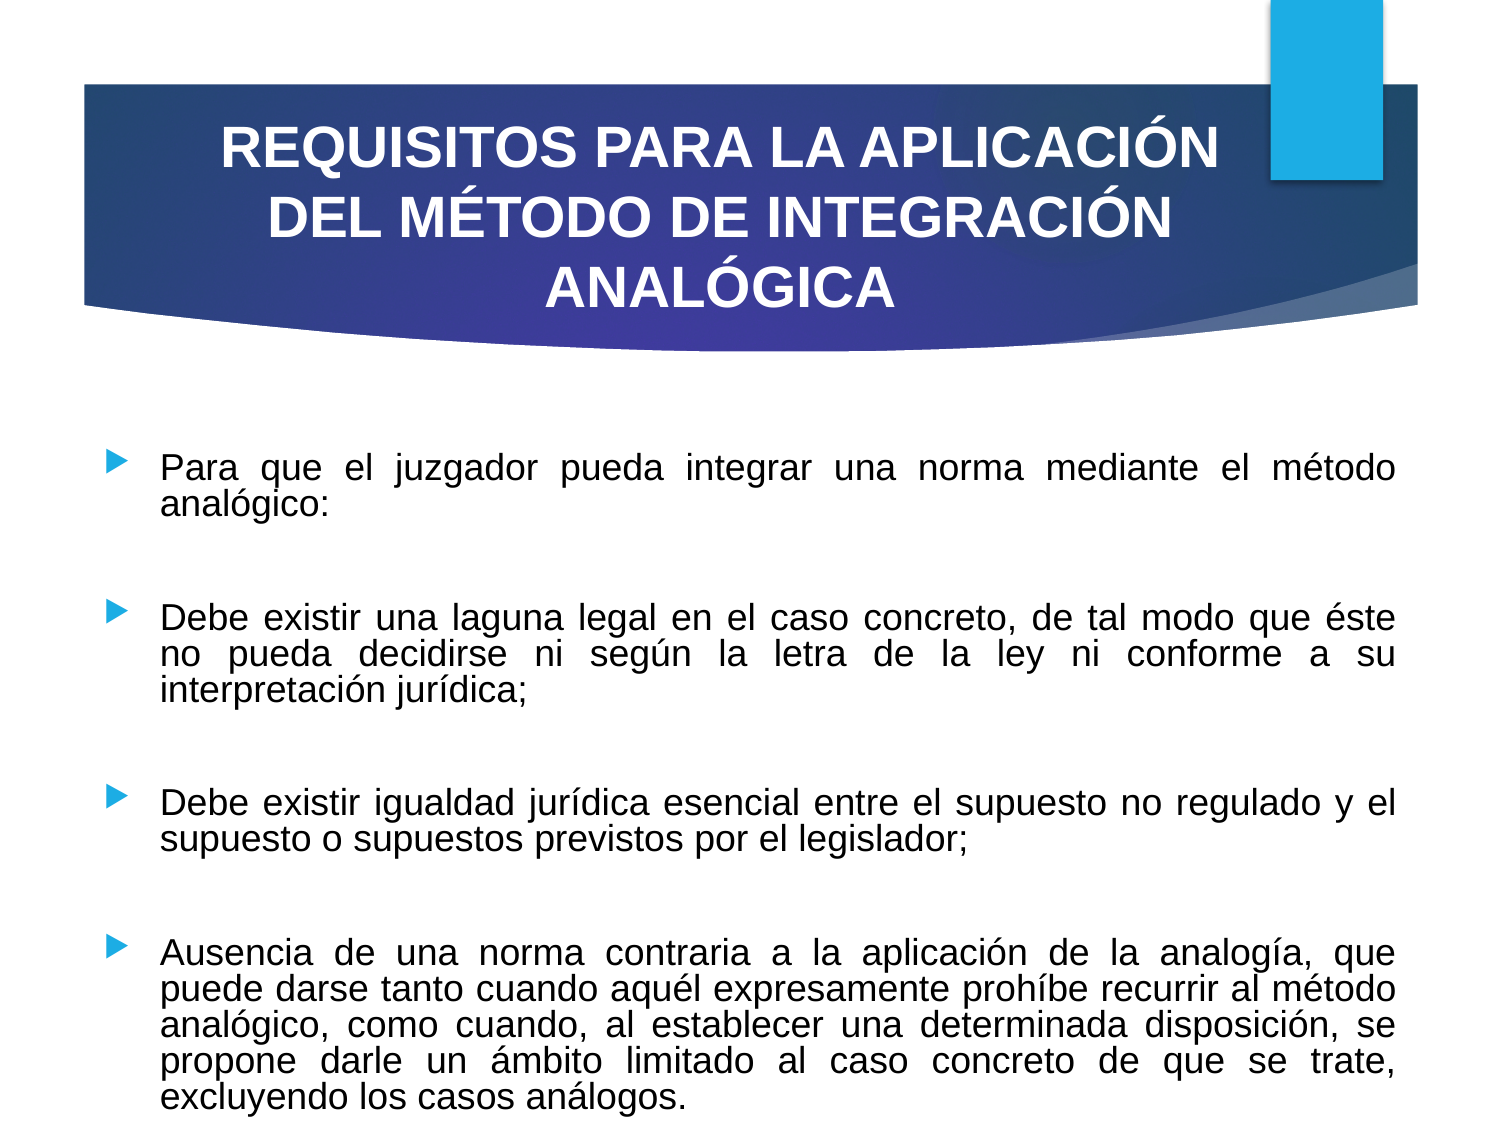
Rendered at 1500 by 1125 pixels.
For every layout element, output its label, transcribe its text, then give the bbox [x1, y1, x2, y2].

title REQUISITOS PARA LA APLICACIÓN DEL MÉTODO DE INTEGRACIÓN ANALÓGICA [147, 184, 1294, 244]
list Para que el juzgador pueda integrar una norma mediante el método analógico: Debe existir una laguna legal en el caso concreto, de tal modo que éste no pueda decidirse ni según la letra de la ley ni conforme a su interpretación jurídica; Debe existir igualdad jurídica esencial entre el supuesto no regulado y el supuesto o supuestos previstos por el legislador; Ausencia de una norma contraria a la aplicación de la analogía, que puede darse tanto cuando aquél expresamente prohíbe recurrir al método analógico, como cuando, al establecer una determinada disposición, se propone darle un ámbito limitado al caso concreto de que se trate, excluyendo los casos análogos. [88, 373, 1412, 1106]
